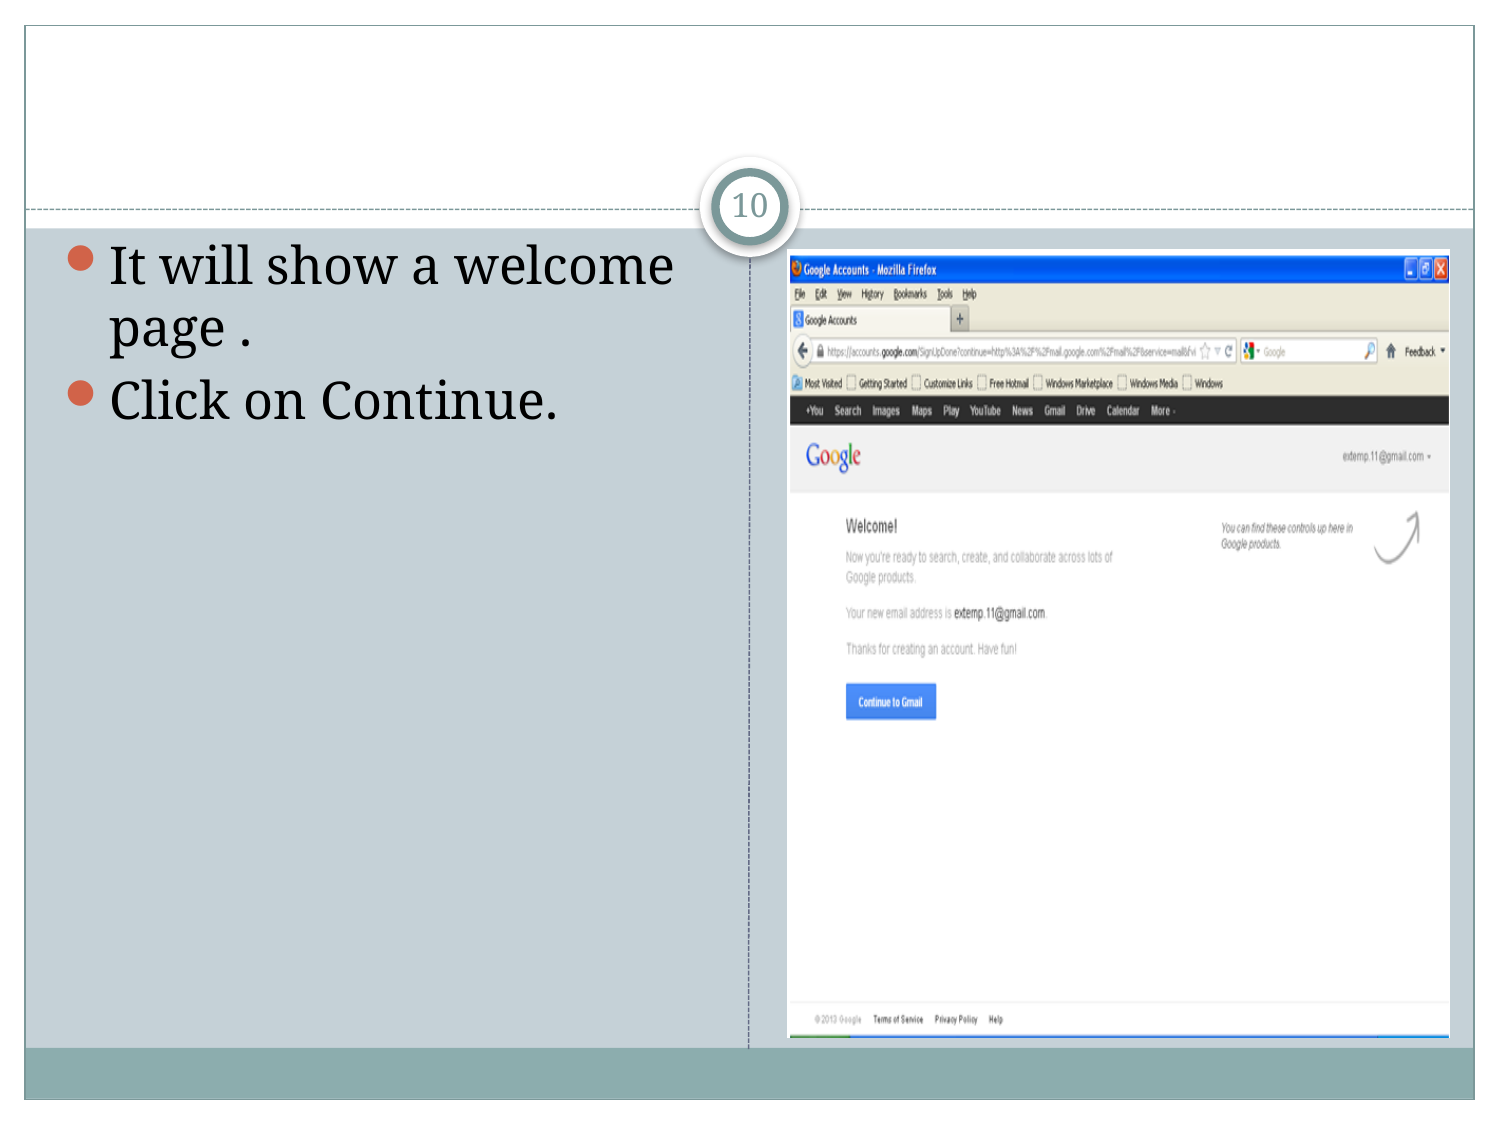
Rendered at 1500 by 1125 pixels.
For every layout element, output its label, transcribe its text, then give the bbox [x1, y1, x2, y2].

slide_number 10 [712, 170, 788, 243]
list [787, 249, 1451, 1038]
list It will show a welcome page . Click on Continue. [49, 224, 712, 993]
